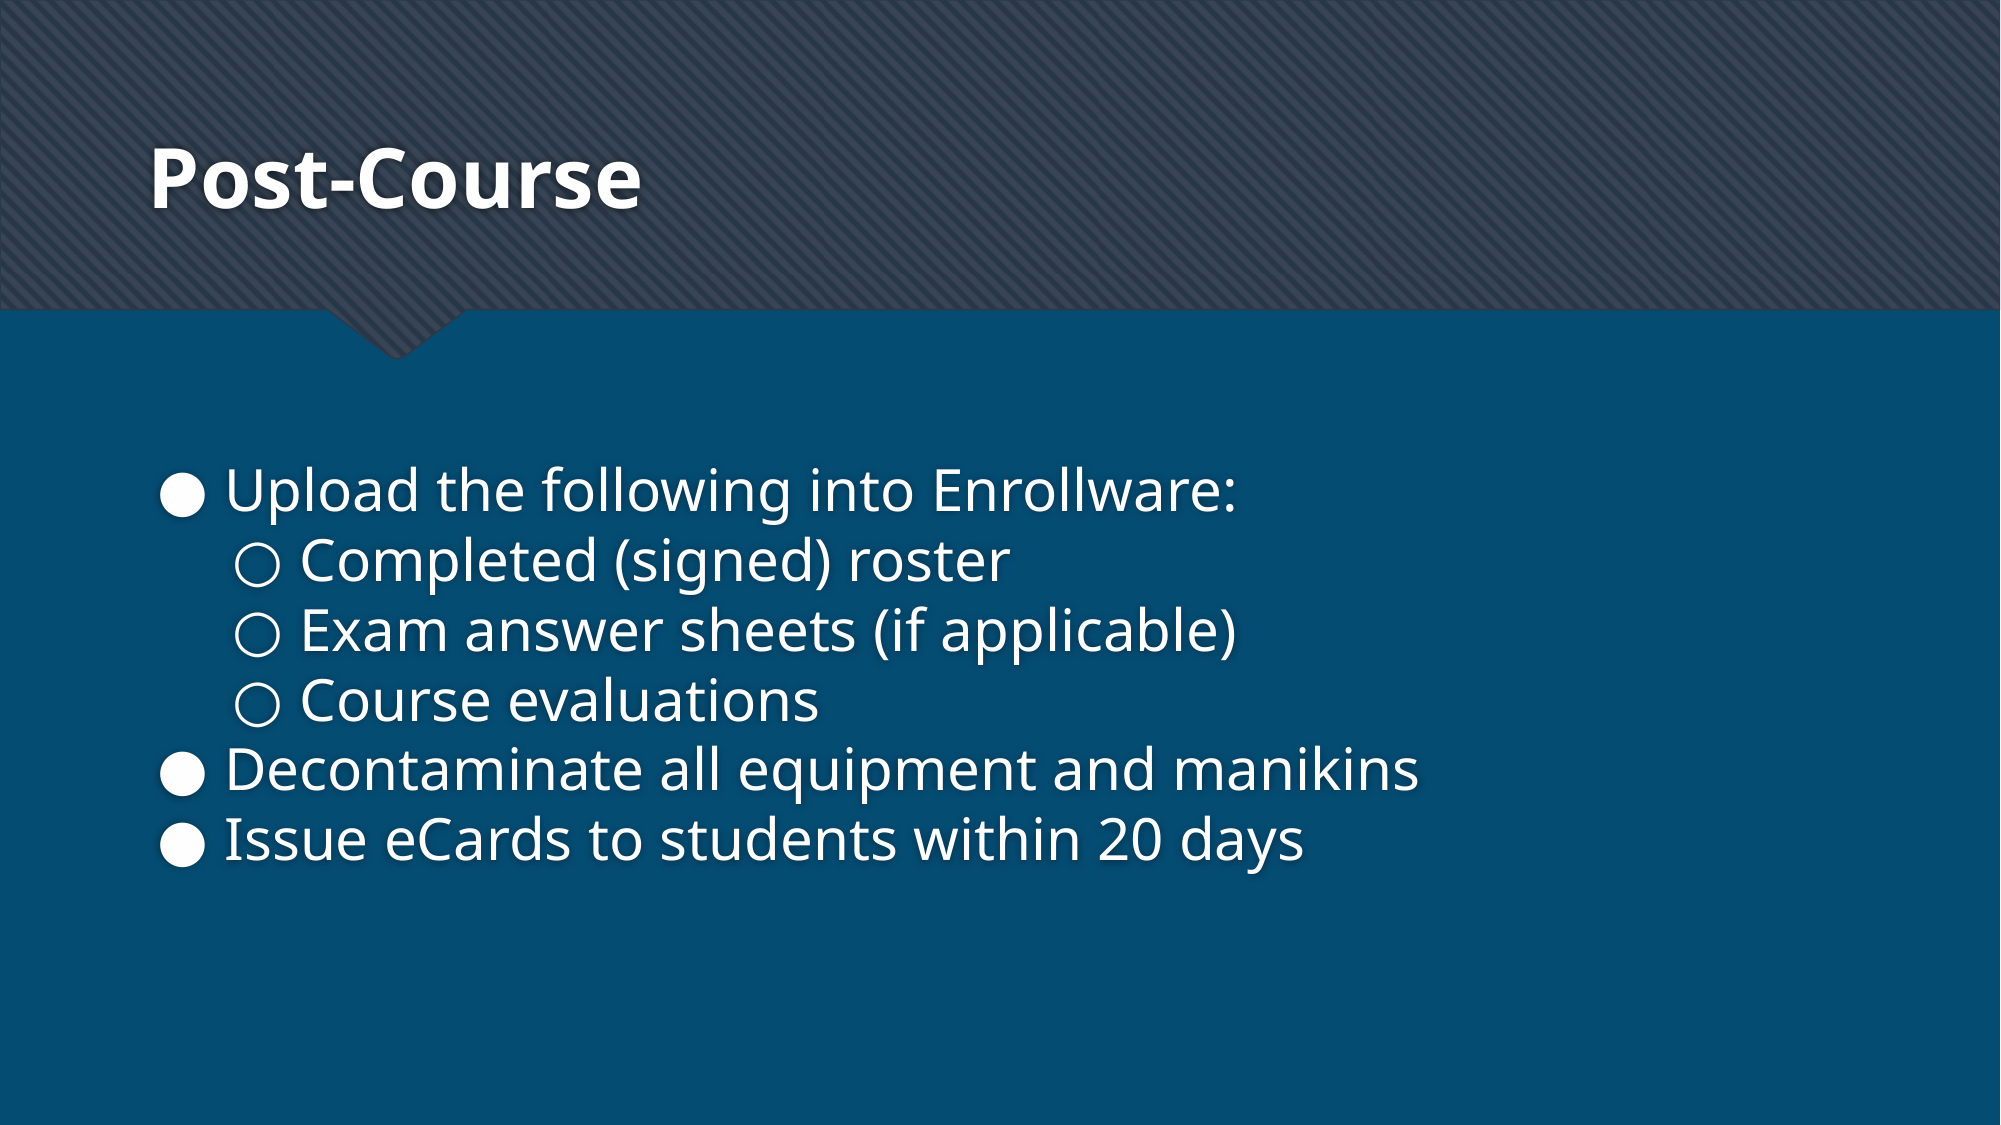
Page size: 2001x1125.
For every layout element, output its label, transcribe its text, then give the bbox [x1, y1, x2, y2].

list Upload the following into Enrollware: Completed (signed) roster Exam answer sheets (if applicable) Course evaluations Decontaminate all equipment and manikins Issue eCards to students within 20 days [134, 364, 1866, 962]
title Post-Course [132, 73, 1868, 233]
picture [1, 1, 1999, 357]
